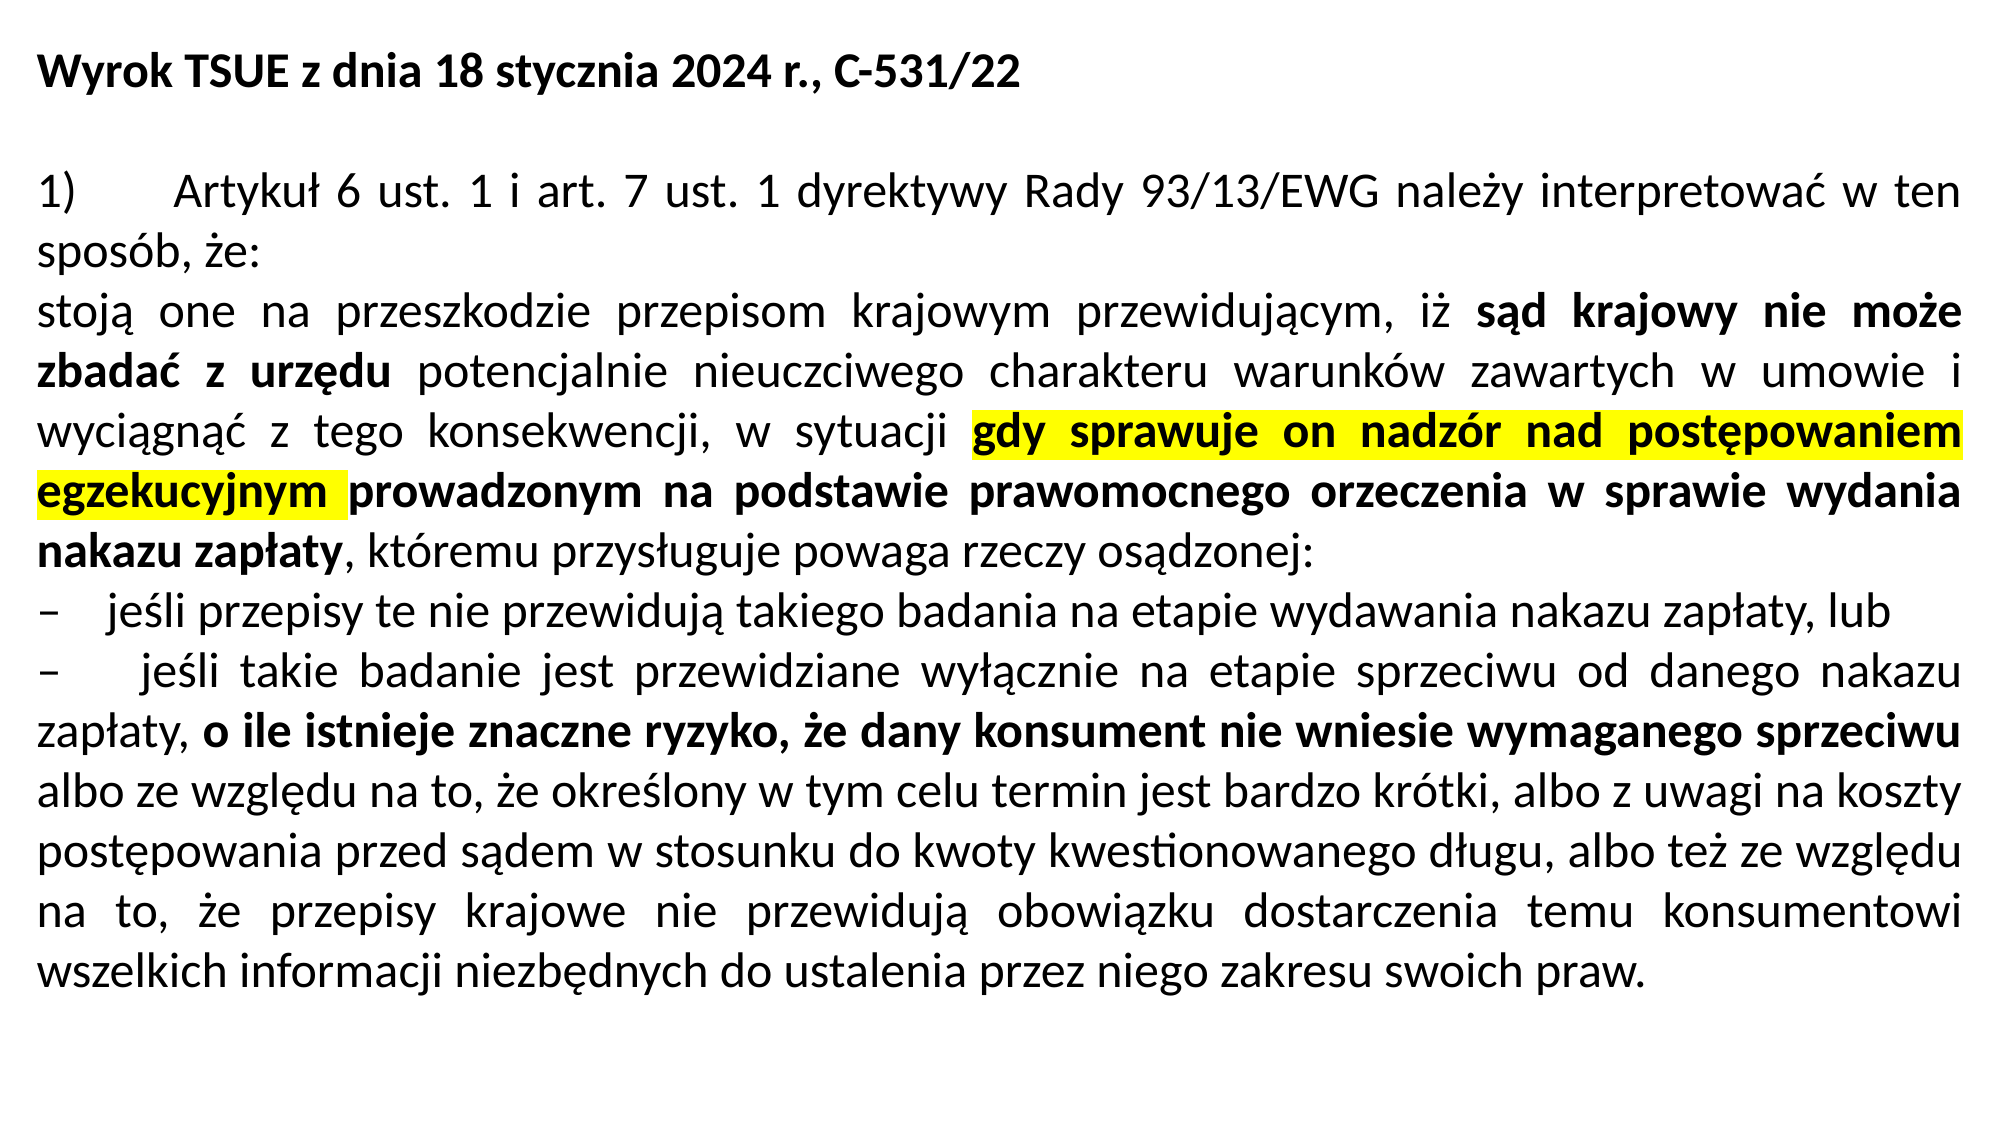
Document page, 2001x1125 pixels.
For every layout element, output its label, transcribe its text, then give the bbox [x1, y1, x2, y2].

text_box Wyrok TSUE z dnia 18 stycznia 2024 r., C-531/22 1) Artykuł 6 ust. 1 i art. 7 ust. 1 dyrektywy Rady 93/13/EWG należy interpretować w ten sposób, że: stoją one na przeszkodzie przepisom krajowym przewidującym, iż sąd krajowy nie może zbadać z urzędu potencjalnie nieuczciwego charakteru warunków zawartych w umowie i wyciągnąć z tego konsekwencji, w sytuacji gdy sprawuje on nadzór nad postępowaniem egzekucyjnym prowadzonym na podstawie prawomocnego orzeczenia w sprawie wydania nakazu zapłaty, któremu przysługuje powaga rzeczy osądzonej: – jeśli przepisy te nie przewidują takiego badania na etapie wydawania nakazu zapłaty, lub – jeśli takie badanie jest przewidziane wyłącznie na etapie sprzeciwu od danego nakazu zapłaty, o ile istnieje znaczne ryzyko, że dany konsument nie wniesie wymaganego sprzeciwu albo ze względu na to, że określony w tym celu termin jest bardzo krótki, albo z uwagi na koszty postępowania przed sądem w stosunku do kwoty kwestionowanego długu, albo też ze względu na to, że przepisy krajowe nie przewidują obowiązku dostarczenia temu konsumentowi wszelkich informacji niezbędnych do ustalenia przez niego zakresu swoich praw. [21, 29, 1978, 1005]
